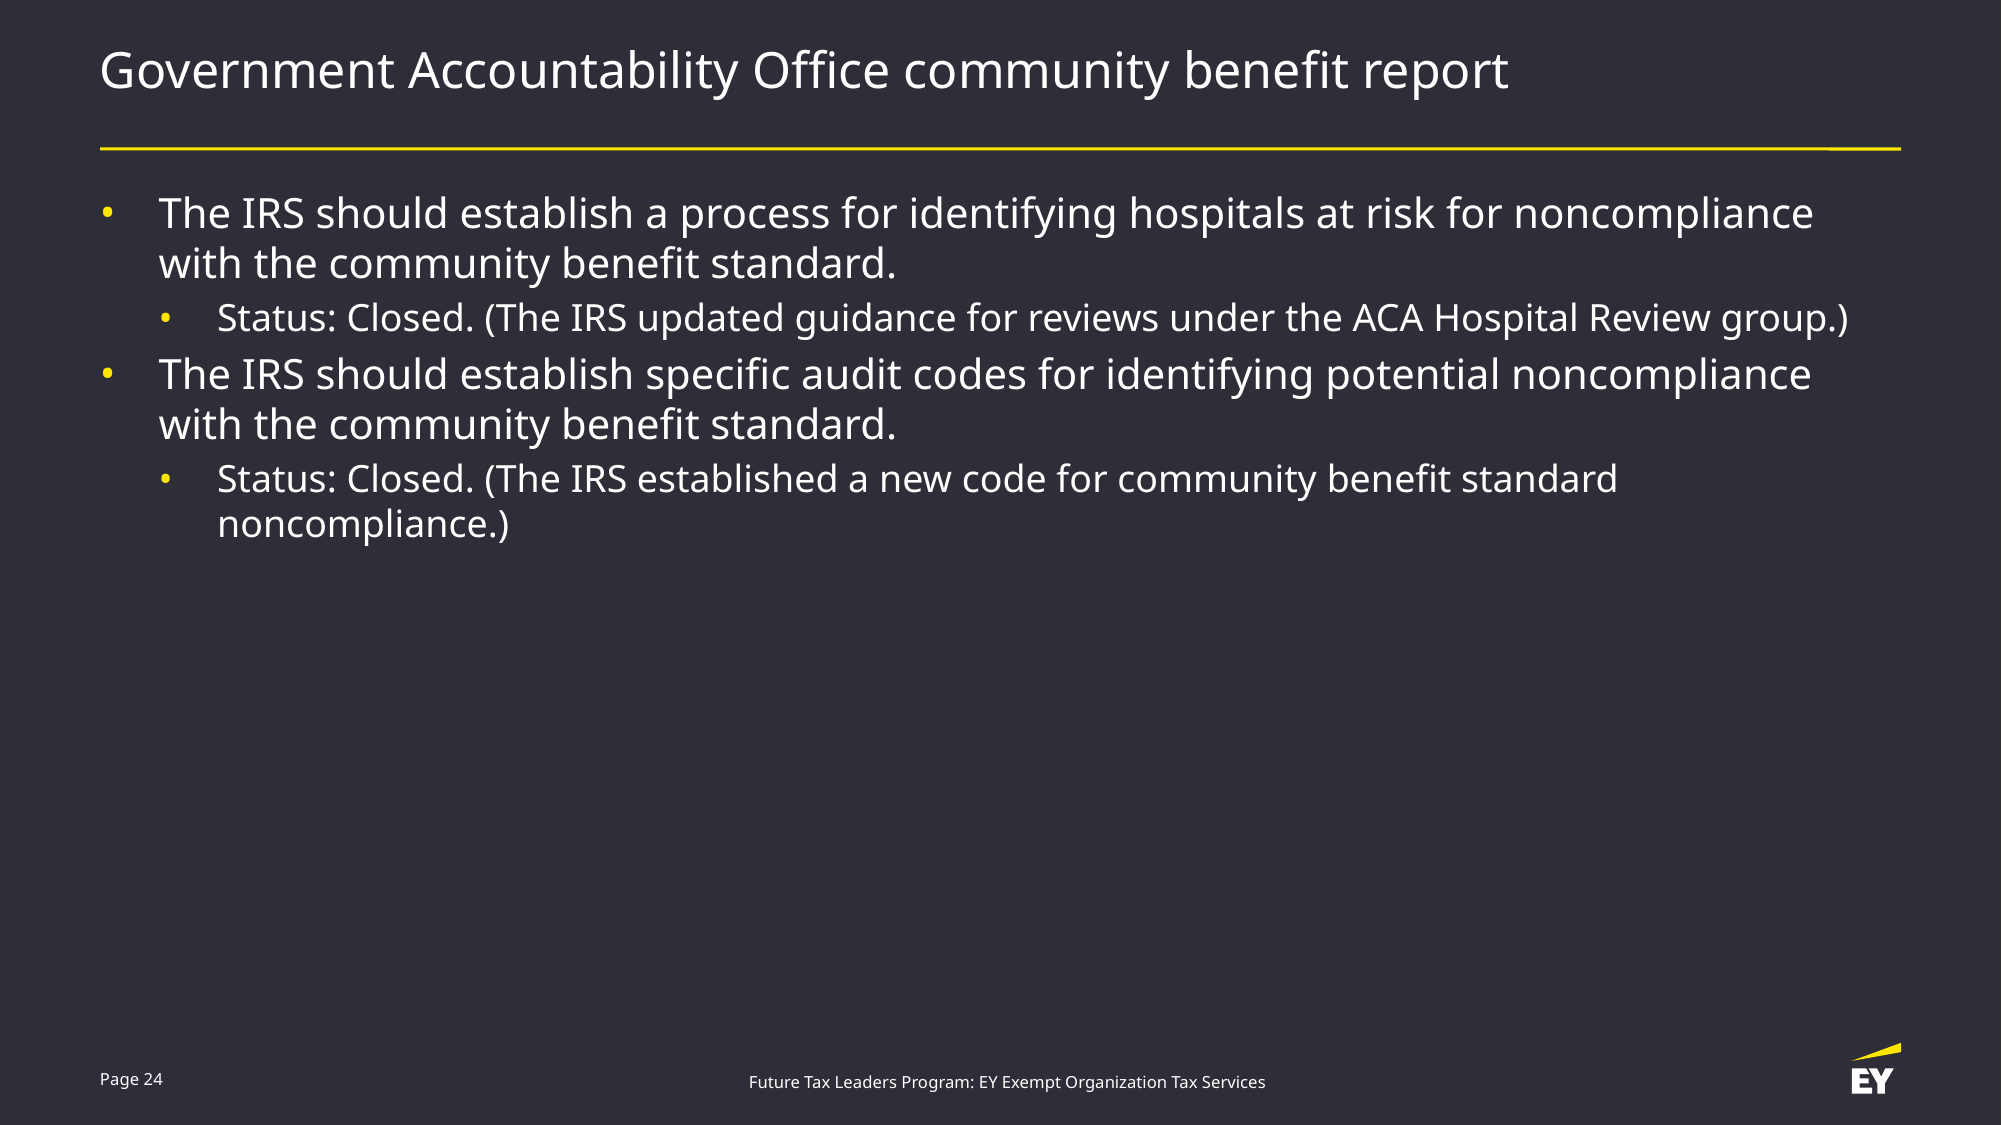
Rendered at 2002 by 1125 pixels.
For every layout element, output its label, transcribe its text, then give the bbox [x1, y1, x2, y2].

title Government Accountability Office community benefit report [100, 48, 1901, 146]
list The IRS should establish a process for identifying hospitals at risk for noncompliance with the community benefit standard. Status: Closed. (The IRS updated guidance for reviews under the ACA Hospital Review group.) The IRS should establish specific audit codes for identifying potential noncompliance with the community benefit standard. Status: Closed. (The IRS established a new code for community benefit standard noncompliance.) [100, 186, 1901, 999]
